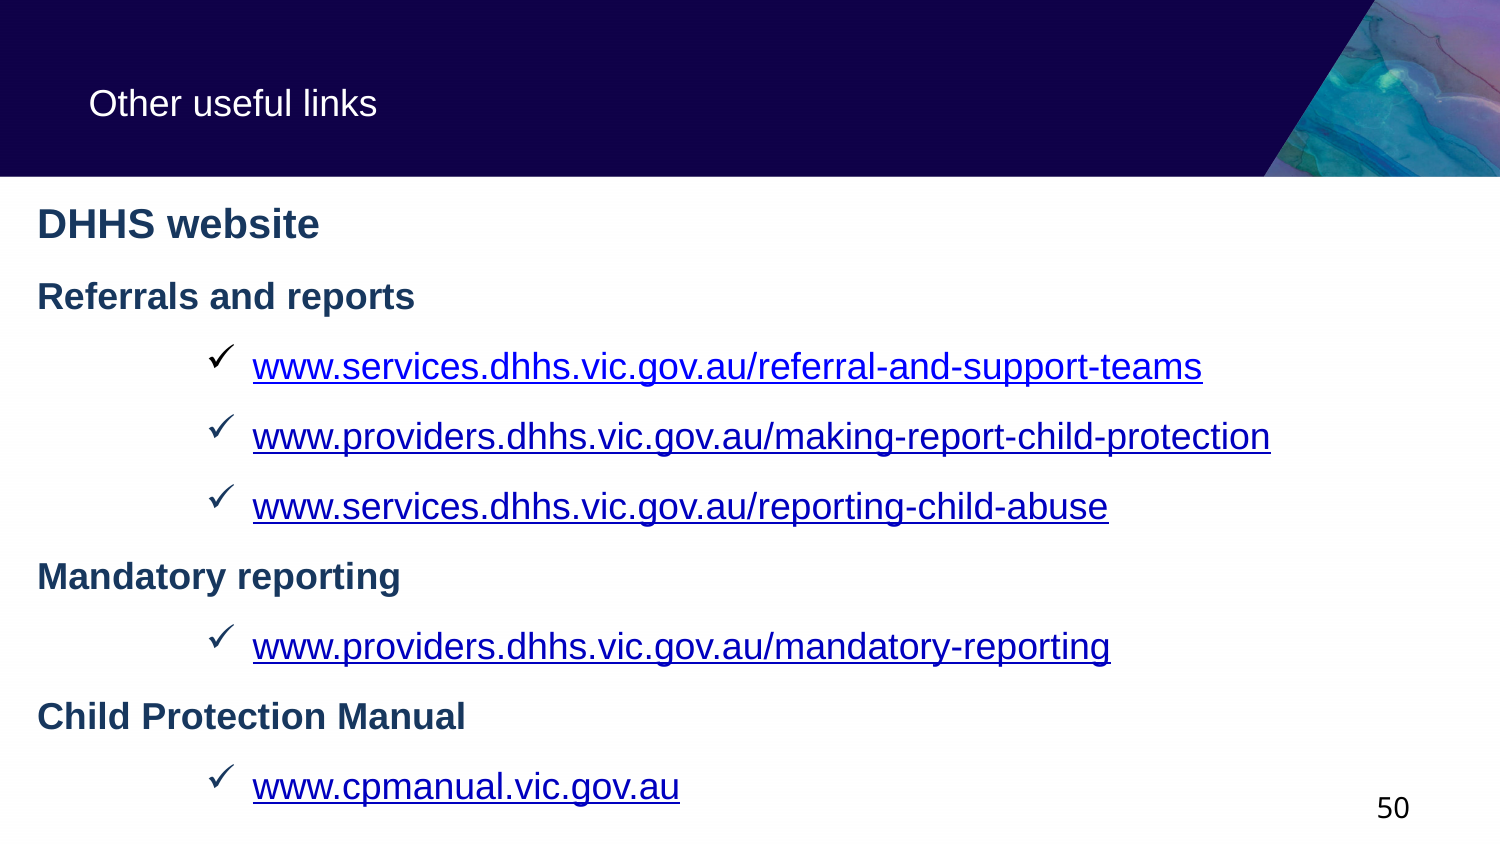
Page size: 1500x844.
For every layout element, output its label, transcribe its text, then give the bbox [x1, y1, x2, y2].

title Other useful links [88, 33, 1270, 166]
text_box 50 [1074, 782, 1425, 827]
picture [0, 0, 1500, 844]
text_box DHHS website Referrals and reports www.services.dhhs.vic.gov.au/referral-and-support-teams www.providers.dhhs.vic.gov.au/making-report-child-protection www.services.dhhs.vic.gov.au/reporting-child-abuse Mandatory reporting www.providers.dhhs.vic.gov.au/mandatory-reporting Child Protection Manual www.cpmanual.vic.gov.au [22, 189, 1330, 844]
